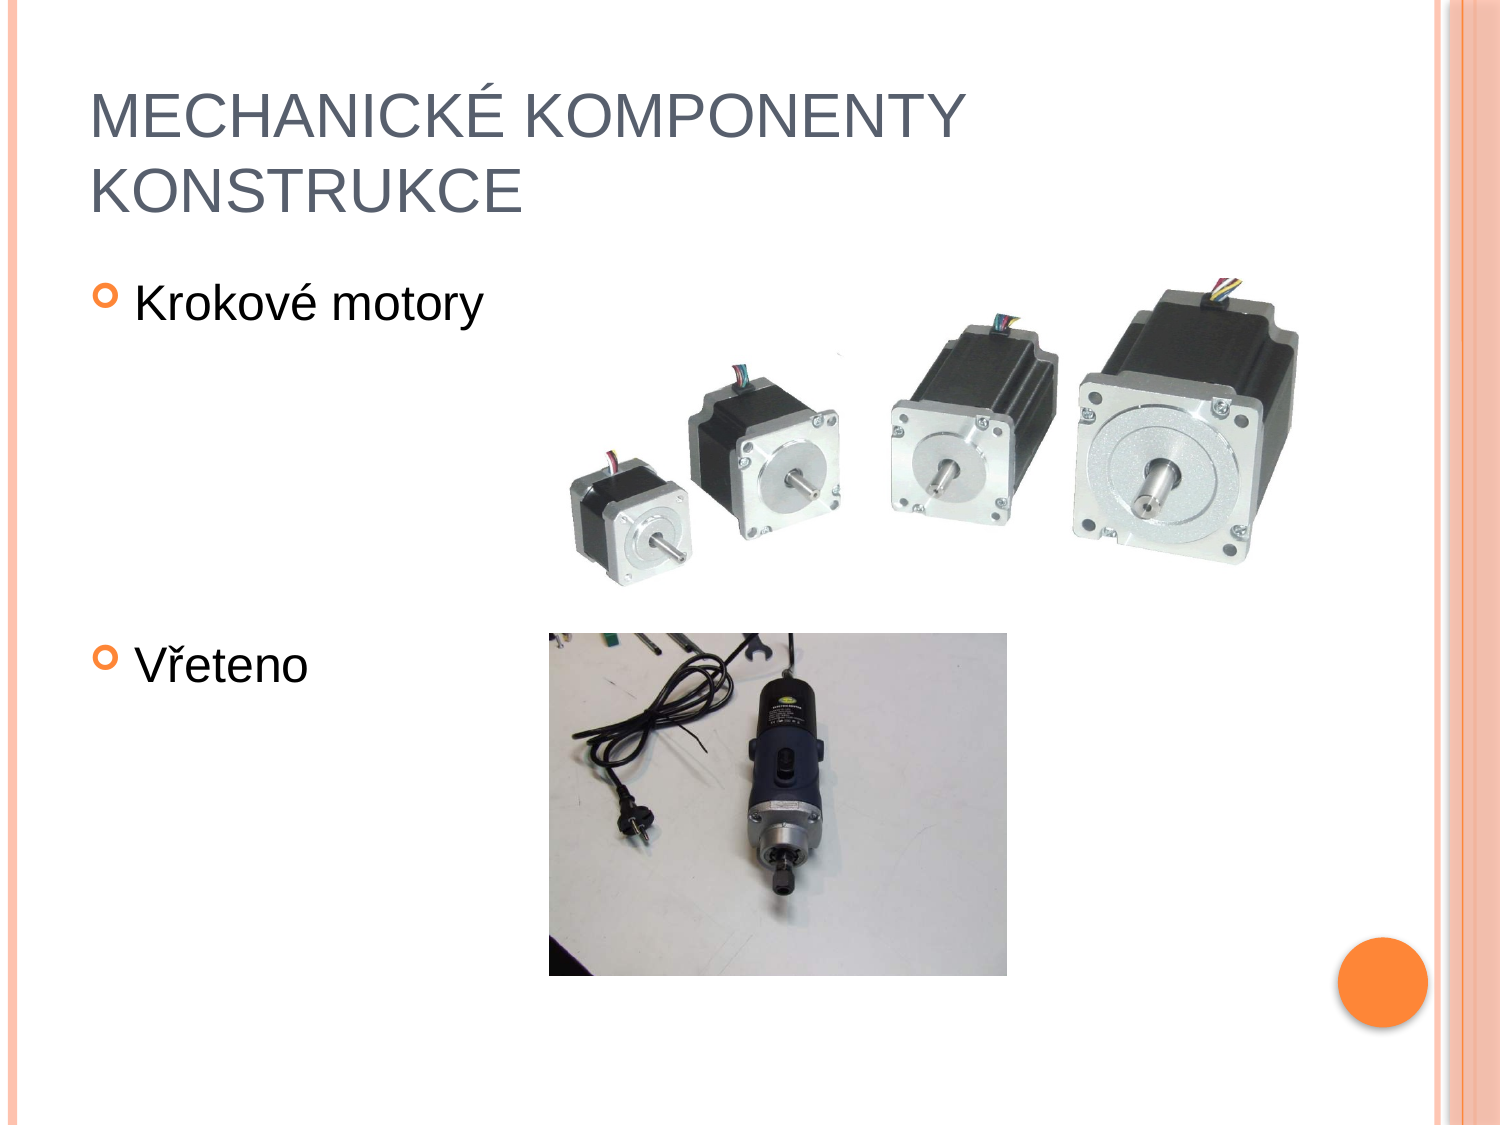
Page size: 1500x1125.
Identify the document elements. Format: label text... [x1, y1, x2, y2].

picture [548, 632, 1007, 977]
list Krokové motory Vřeteno [75, 262, 1300, 1062]
title Mechanické komponenty konstrukce [75, 45, 1300, 233]
picture [560, 278, 1310, 597]
